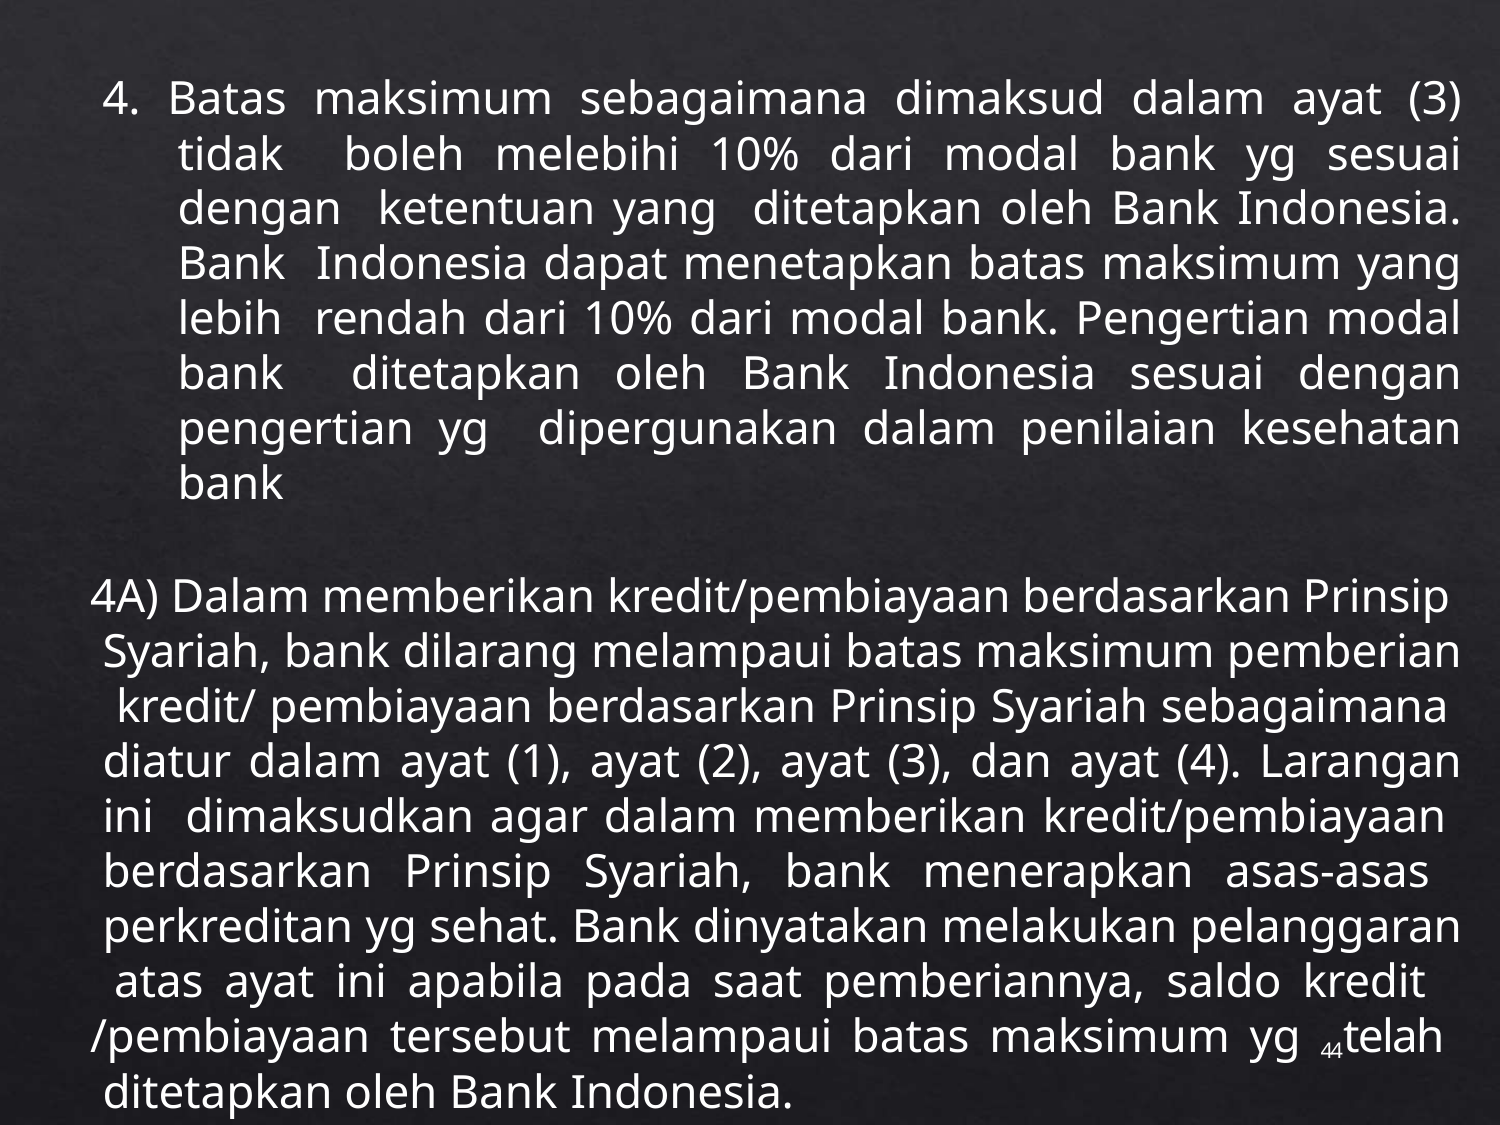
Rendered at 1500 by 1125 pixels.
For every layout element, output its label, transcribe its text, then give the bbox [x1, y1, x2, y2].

picture [0, 0, 1500, 1125]
text_box 4. Batas maksimum sebagaimana dimaksud dalam ayat (3) tidak boleh melebihi 10% dari modal bank yg sesuai dengan ketentuan yang ditetapkan oleh Bank Indonesia. Bank Indonesia dapat menetapkan batas maksimum yang lebih rendah dari 10% dari modal bank. Pengertian modal bank ditetapkan oleh Bank Indonesia sesuai dengan pengertian yg dipergunakan dalam penilaian kesehatan bank 4A) Dalam memberikan kredit/pembiayaan berdasarkan Prinsip Syariah, bank dilarang melampaui batas maksimum pemberian kredit/ pembiayaan berdasarkan Prinsip Syariah sebagaimana diatur dalam ayat (1), ayat (2), ayat (3), dan ayat (4). Larangan ini dimaksudkan agar dalam memberikan kredit/pembiayaan berdasarkan Prinsip Syariah, bank menerapkan asas-asas perkreditan yg sehat. Bank dinyatakan melakukan pelanggaran atas ayat ini apabila pada saat pemberiannya, saldo kredit /pembiayaan tersebut melampaui batas maksimum yg 44telah ditetapkan oleh Bank Indonesia. [89, 67, 1475, 1118]
